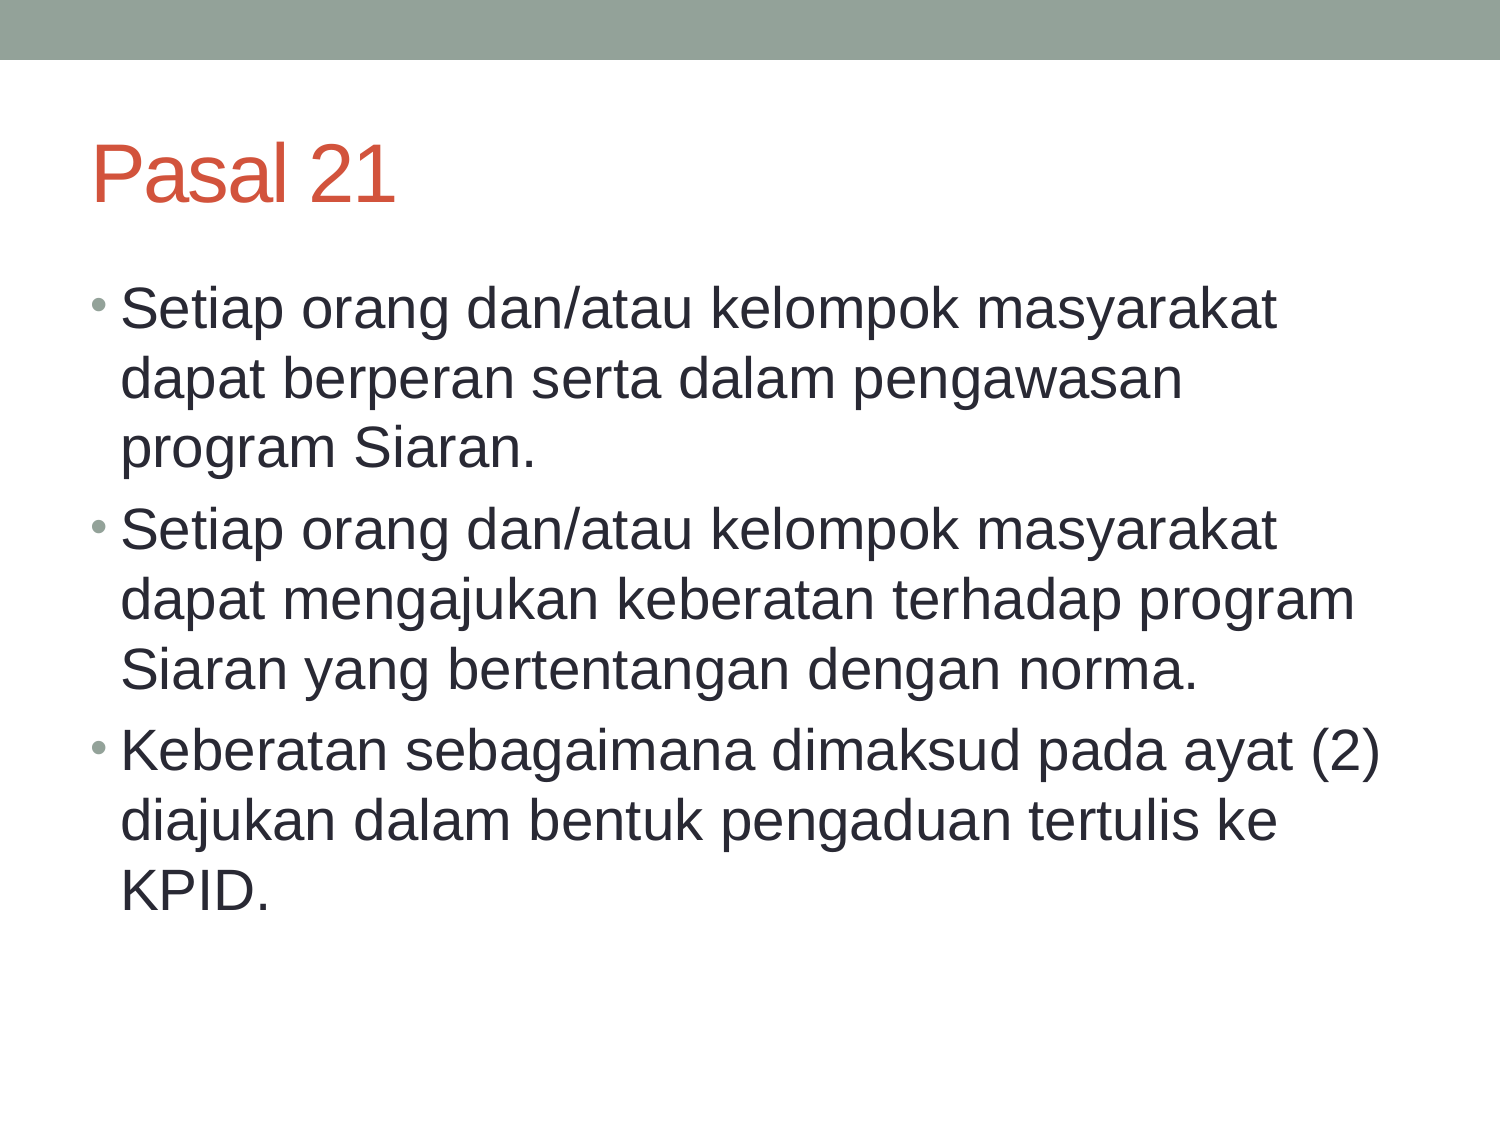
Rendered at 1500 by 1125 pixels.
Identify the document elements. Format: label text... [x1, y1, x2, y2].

list Setiap orang dan/atau kelompok masyarakat dapat berperan serta dalam pengawasan program Siaran. Setiap orang dan/atau kelompok masyarakat dapat mengajukan keberatan terhadap program Siaran yang bertentangan dengan norma. Keberatan sebagaimana dimaksud pada ayat (2) diajukan dalam bentuk pengaduan tertulis ke KPID. [75, 262, 1425, 1063]
title Pasal 21 [75, 87, 1425, 250]
